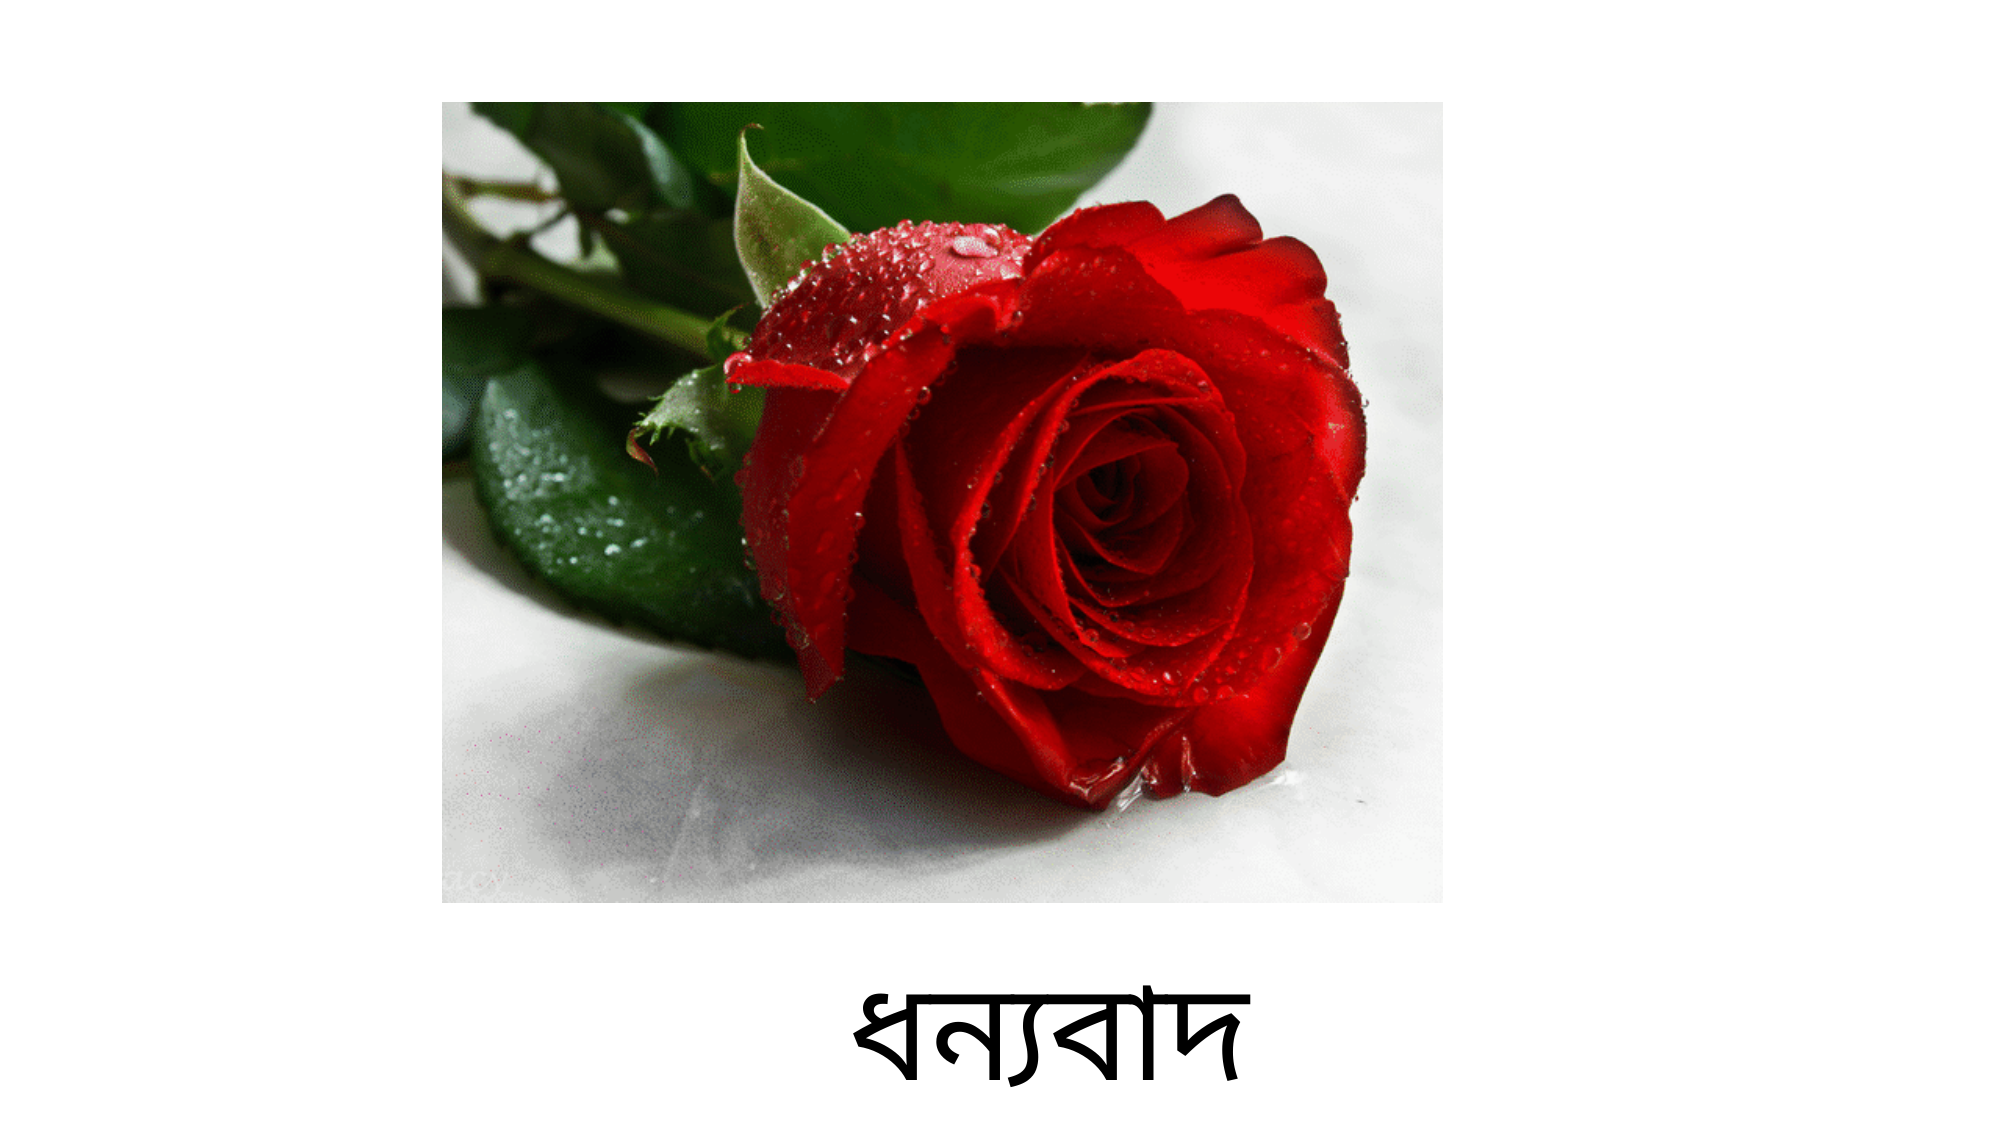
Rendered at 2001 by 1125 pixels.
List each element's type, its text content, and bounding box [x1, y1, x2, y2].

text_box ধন্যবাদ [309, 935, 1789, 1116]
picture [442, 102, 1443, 903]
